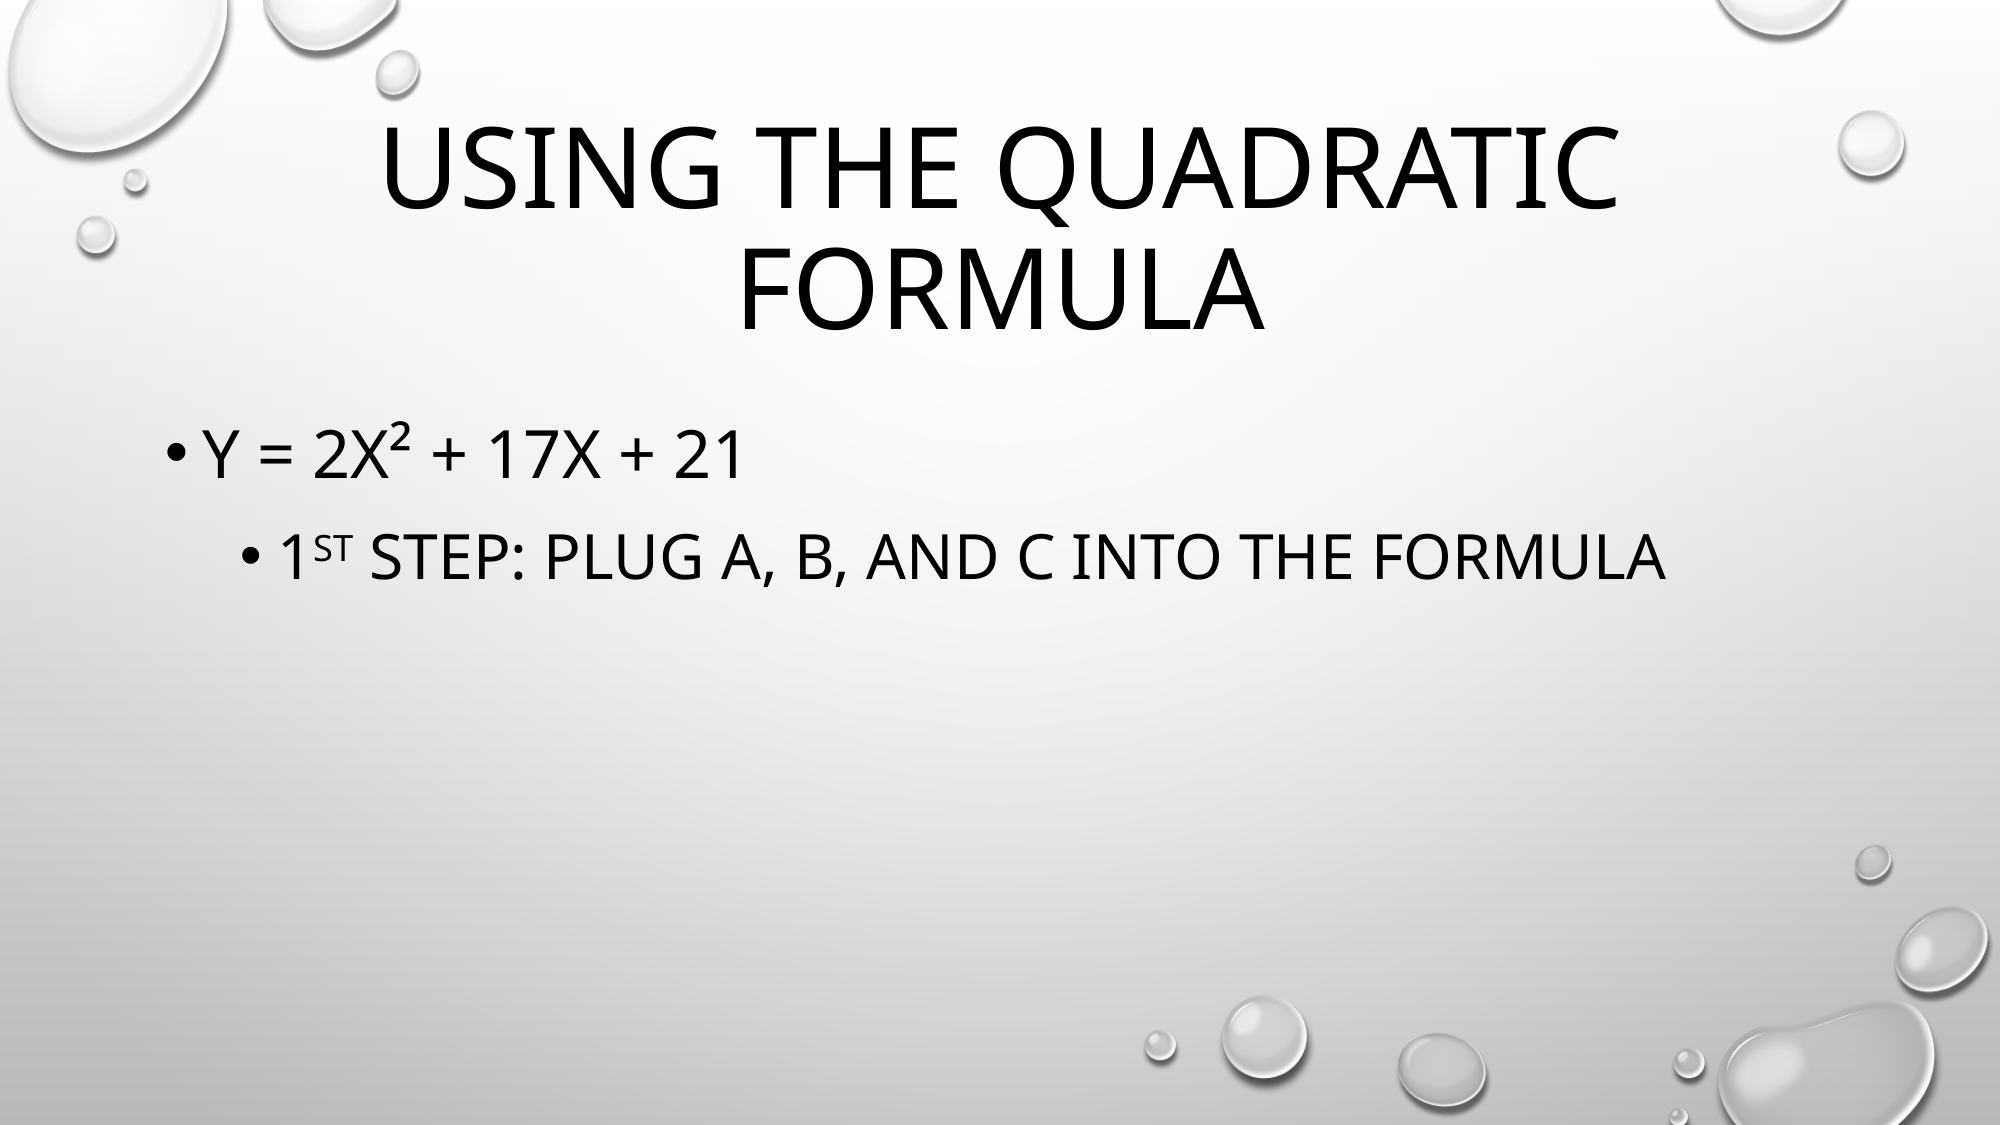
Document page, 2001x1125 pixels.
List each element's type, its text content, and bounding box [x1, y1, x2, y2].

title Using the quadratic Formula [149, 101, 1851, 364]
picture [0, 0, 2000, 1125]
